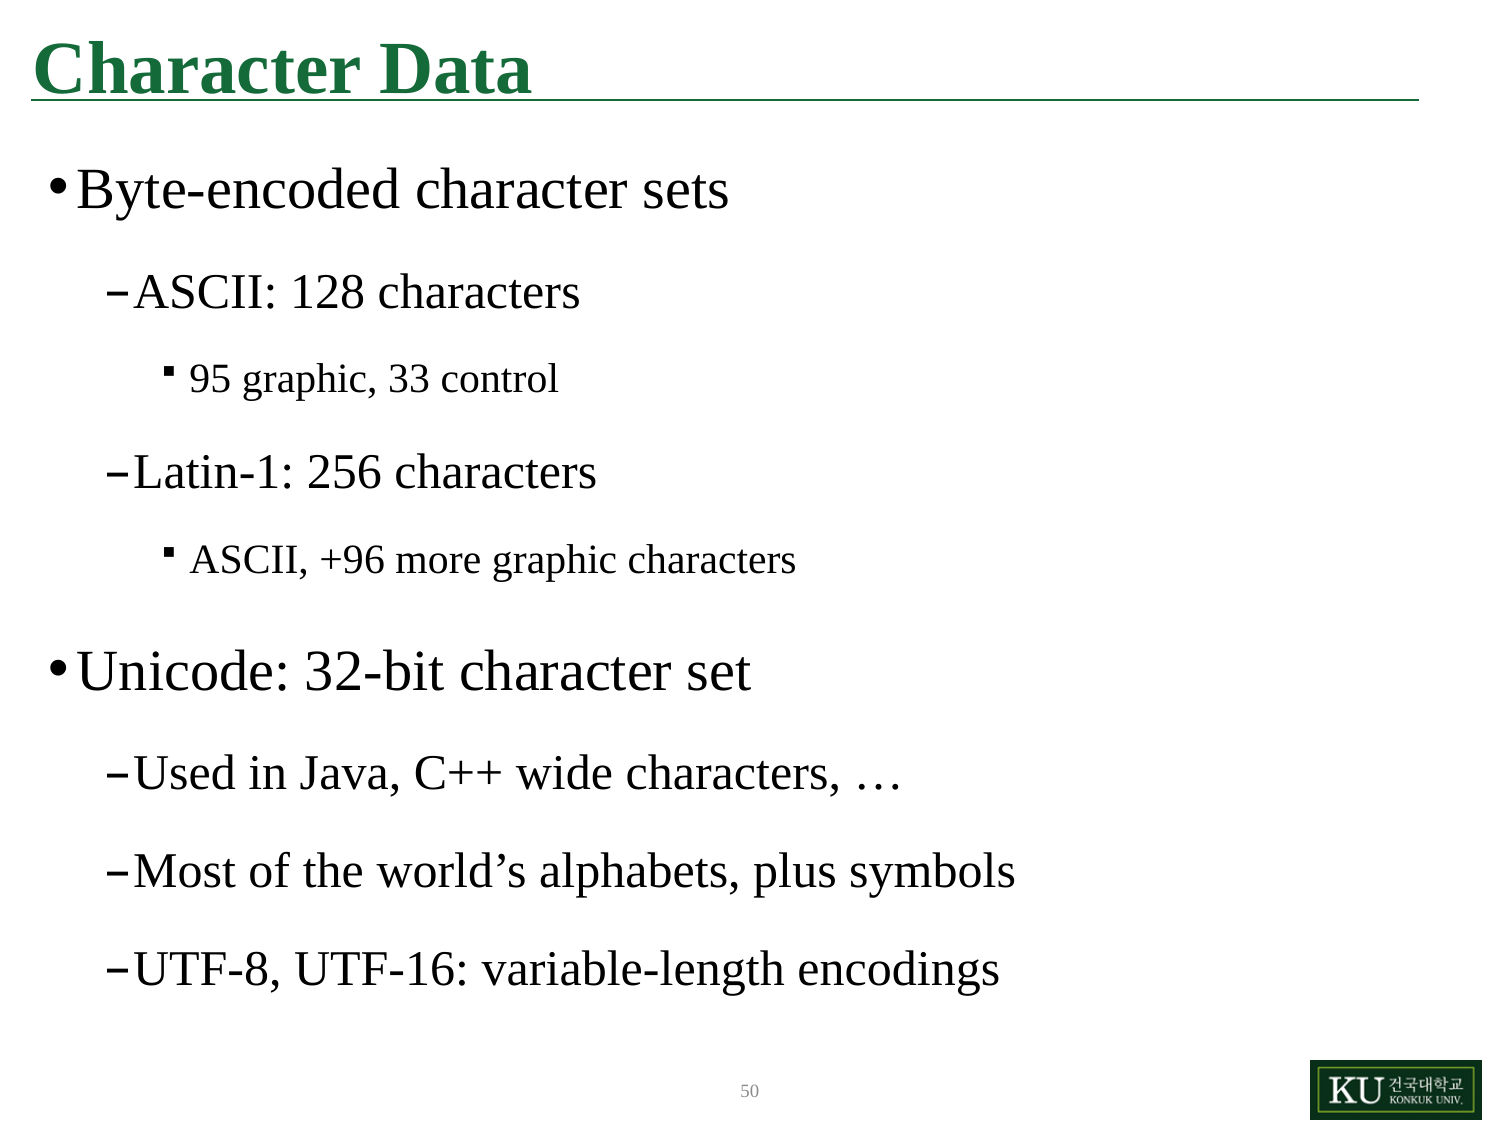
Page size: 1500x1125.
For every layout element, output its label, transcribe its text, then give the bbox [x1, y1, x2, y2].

slide_number 50 [559, 1060, 941, 1120]
picture [1310, 1060, 1482, 1120]
title Character Data [17, 10, 1396, 121]
list Byte-encoded character sets ASCII: 128 characters 95 graphic, 33 control Latin-1: 256 characters ASCII, +96 more graphic characters Unicode: 32-bit character set Used in Java, C++ wide characters, … Most of the world’s alphabets, plus symbols UTF-8, UTF-16: variable-length encodings [33, 107, 1468, 1023]
